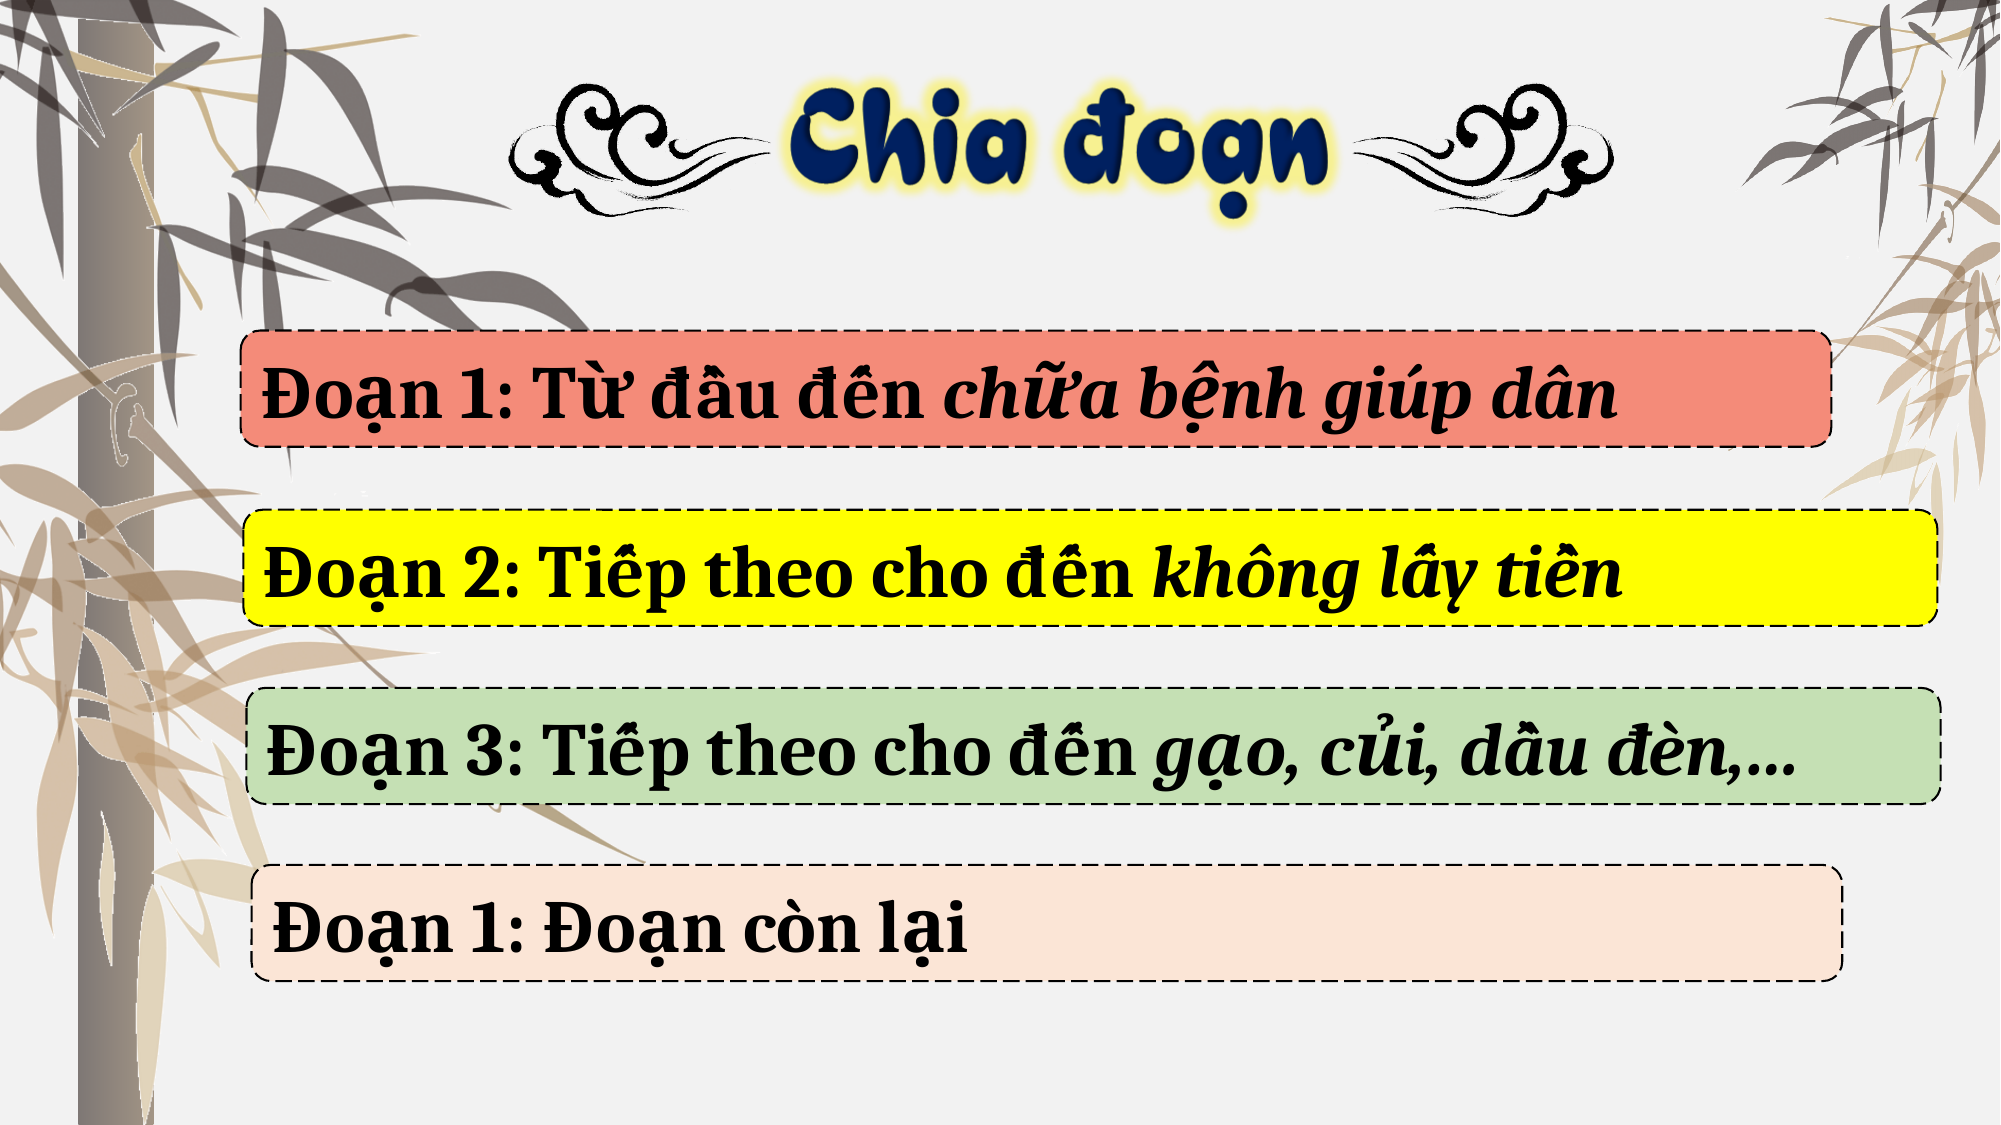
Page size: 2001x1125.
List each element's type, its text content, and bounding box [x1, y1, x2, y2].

text_box Đoạn 3: Tiếp theo cho đến gạo, củi, dầu đèn,… [646, 686, 1942, 806]
text_box Đoạn 2: Tiếp theo cho đến không lấy tiền [646, 508, 1939, 627]
text_box Đoạn 1: Đoạn còn lại [646, 863, 1844, 983]
picture [0, 0, 1616, 1125]
picture [1728, 0, 2000, 587]
text_box Đoạn 1: Từ đầu đến chữa bệnh giúp dân [646, 329, 1728, 448]
